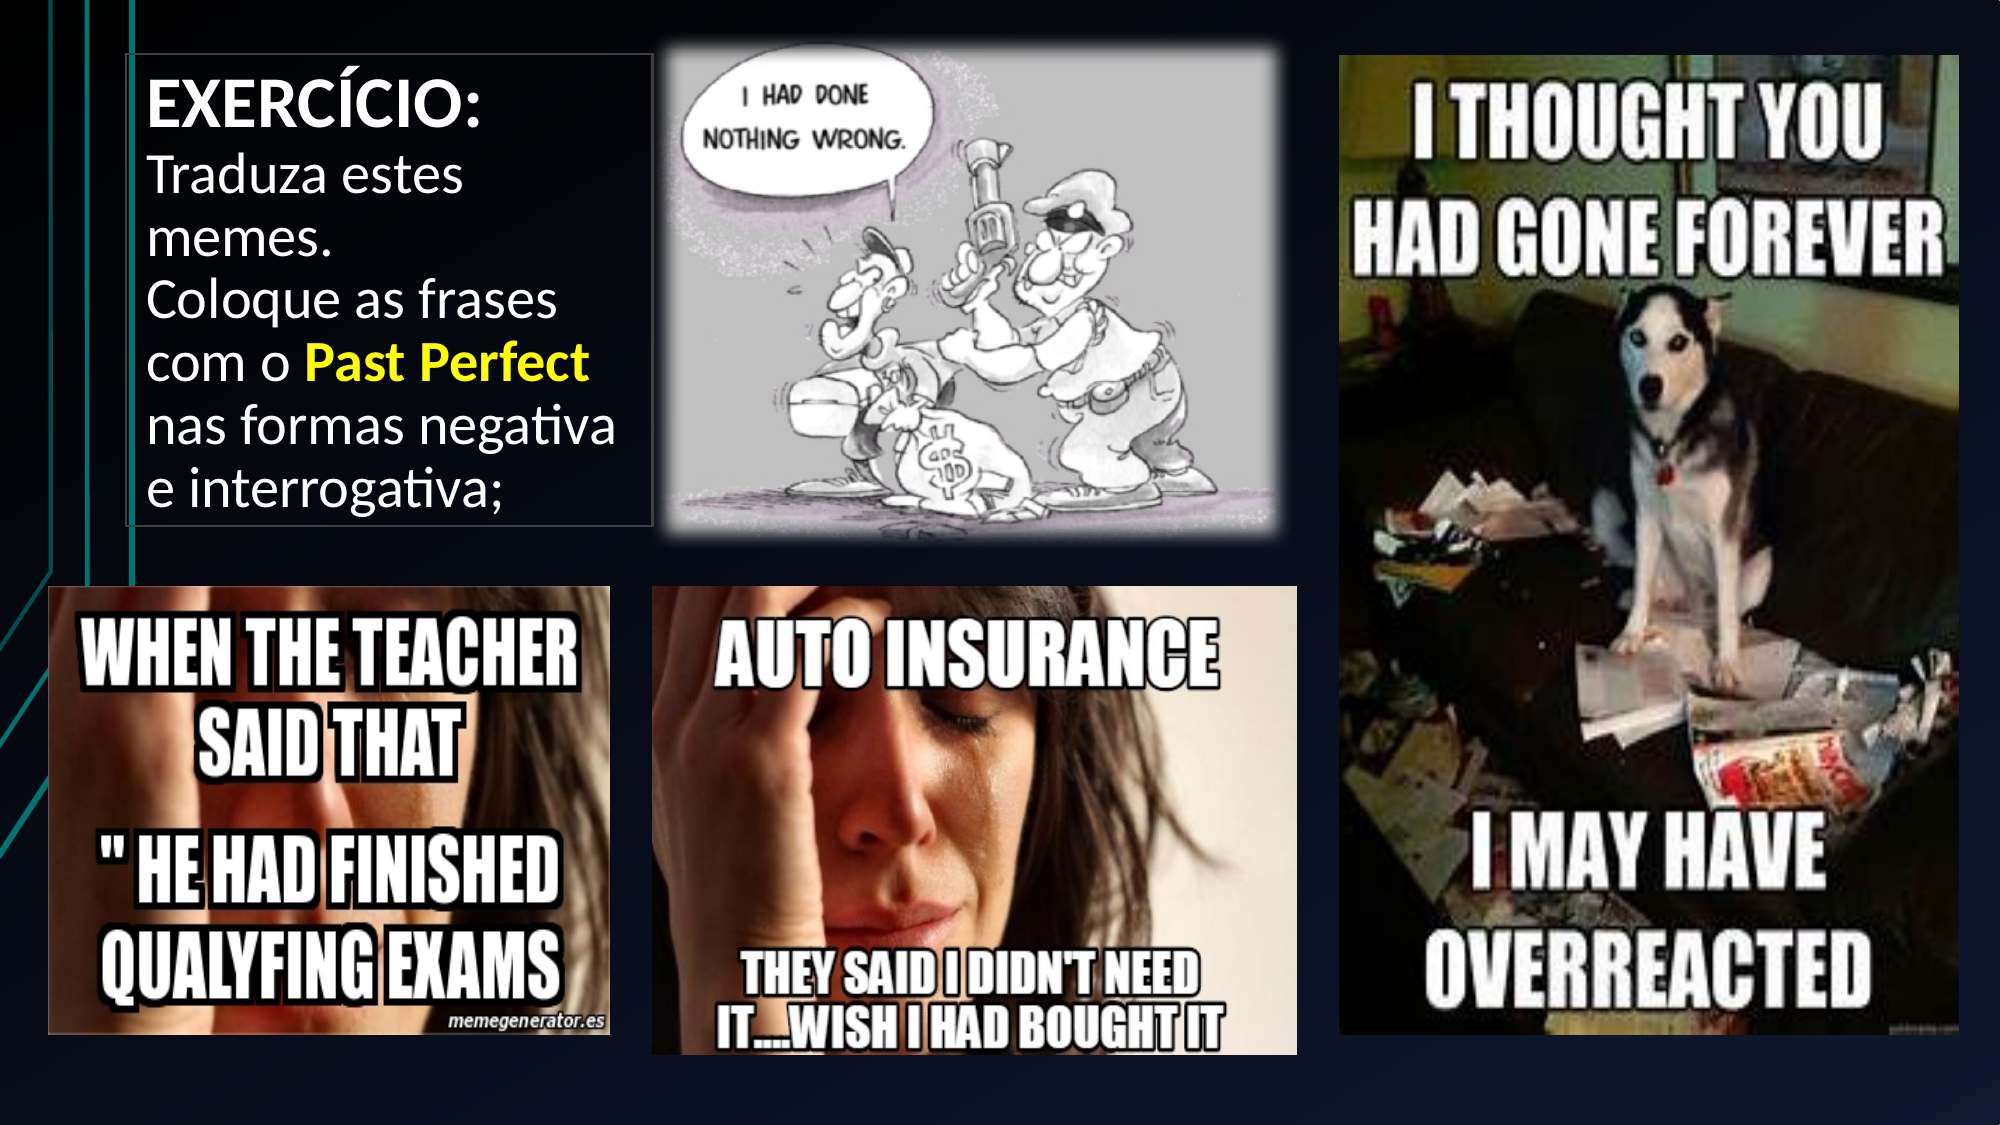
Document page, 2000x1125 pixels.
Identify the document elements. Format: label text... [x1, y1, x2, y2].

picture [648, 30, 1294, 551]
picture [48, 585, 611, 1036]
picture [1339, 55, 1960, 1036]
text_box EXERCÍCIO: Traduza estes memes. Coloque as frases com o Past Perfect nas formas negativa e interrogativa; [126, 54, 645, 527]
picture [652, 585, 1297, 1056]
